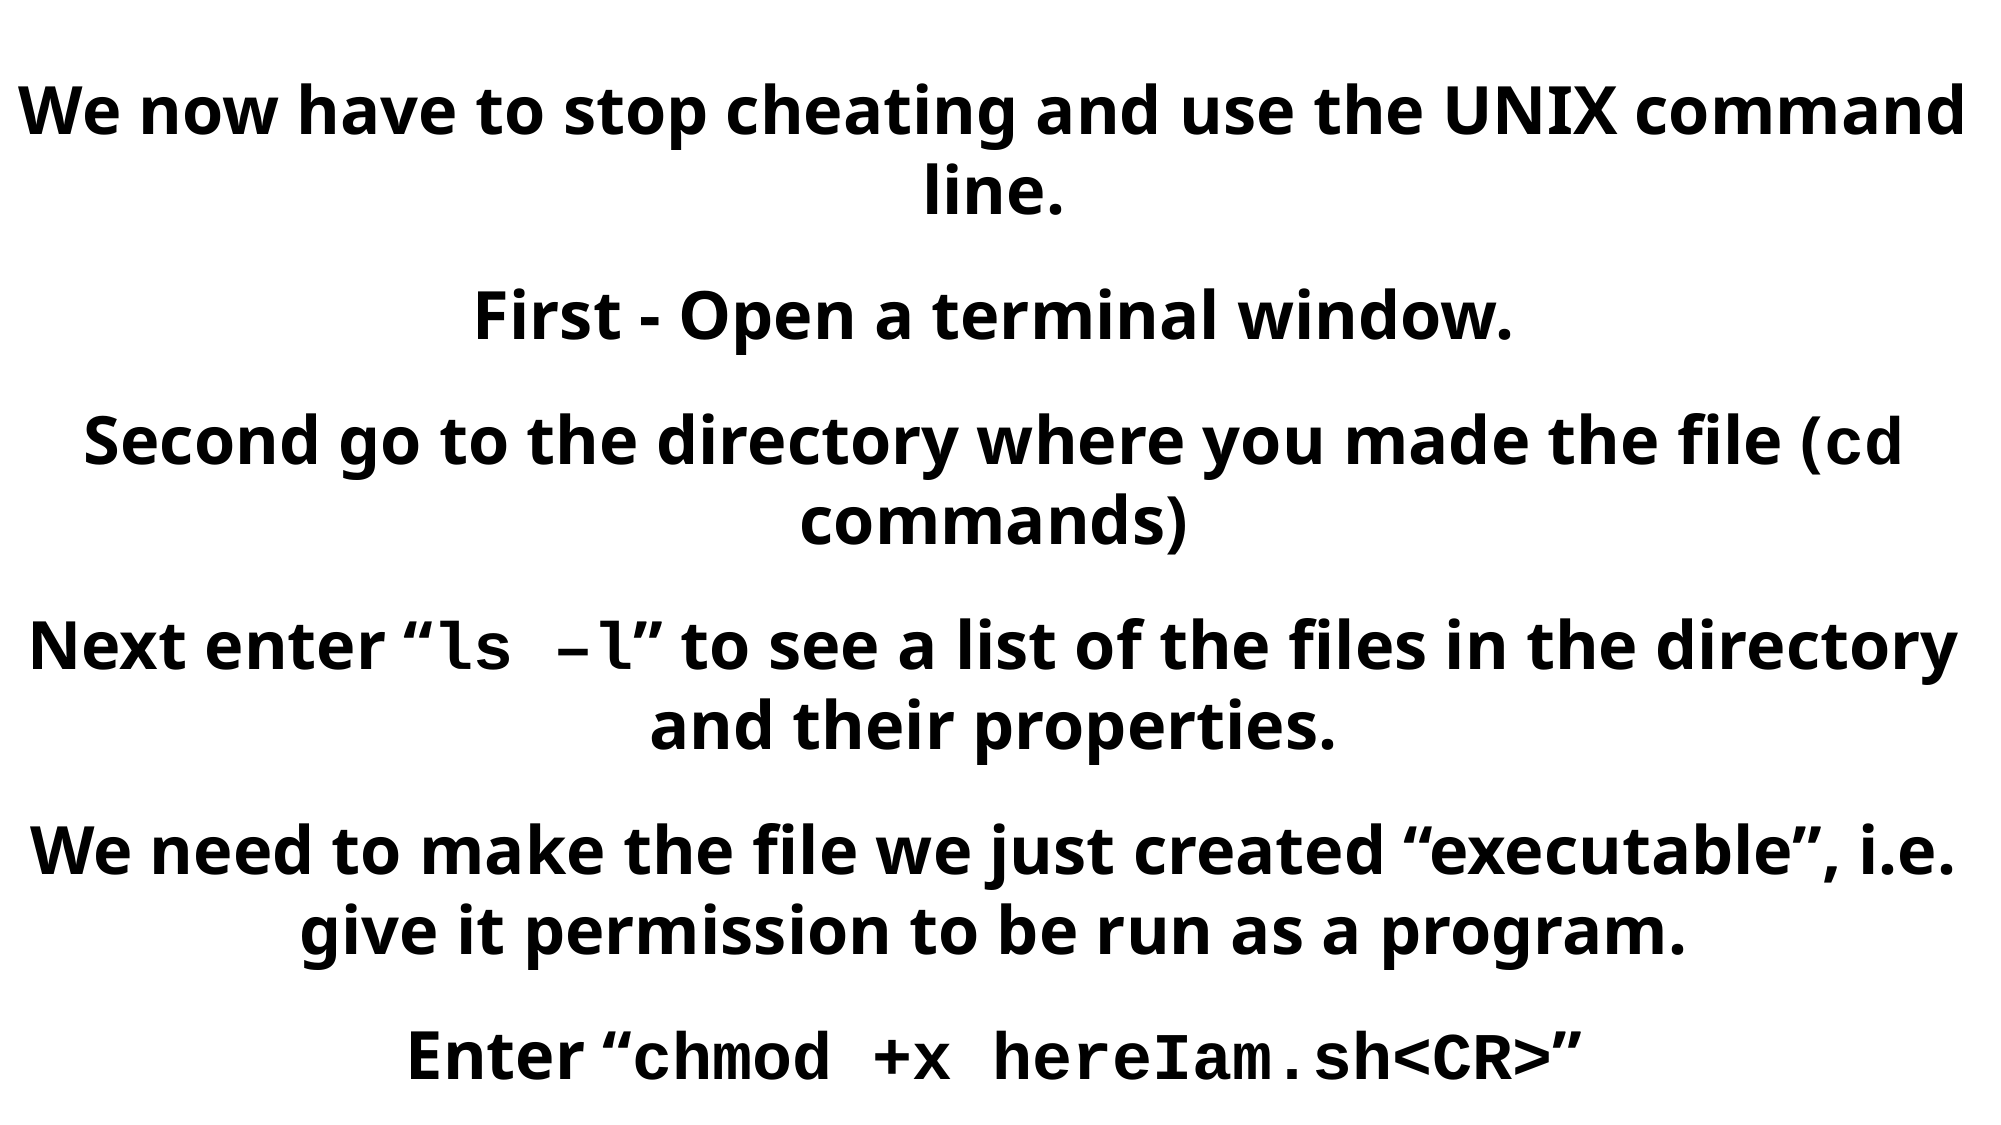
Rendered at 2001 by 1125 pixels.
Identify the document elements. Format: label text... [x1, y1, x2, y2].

text_box We now have to stop cheating and use the UNIX command line. First - Open a terminal window. Second go to the directory where you made the file (cd commands) Next enter “ls –l” to see a list of the files in the directory and their properties. We need to make the file we just created “executable”, i.e. give it permission to be run as a program. Enter “chmod +x hereIam.sh<CR>” [0, 60, 1988, 1101]
